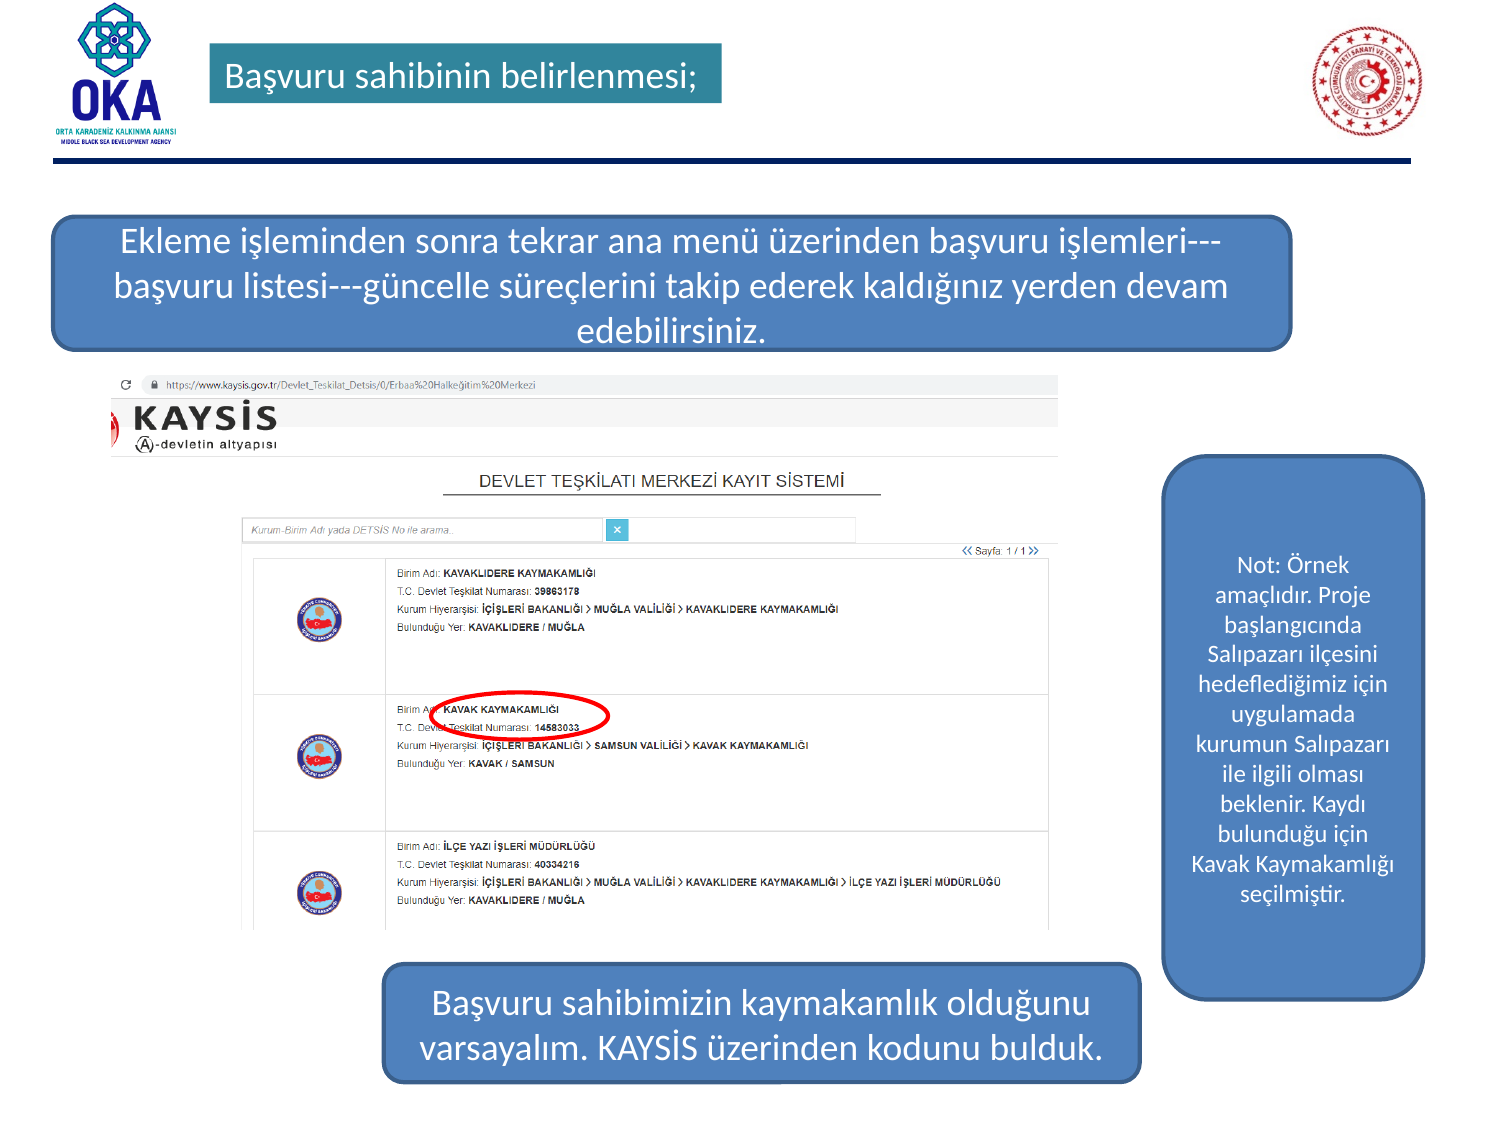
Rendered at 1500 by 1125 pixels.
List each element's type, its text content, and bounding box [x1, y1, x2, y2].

text_box Başvuru sahibimizin kaymakamlık olduğunu varsayalım. KAYSİS üzerinden kodunu bulduk. [381, 961, 1142, 1085]
text_box Not: Örnek amaçlıdır. Proje başlangıcında Salıpazarı ilçesini hedeflediğimiz için uygulamada kurumun Salıpazarı ile ilgili olması beklenir. Kaydı bulunduğu için Kavak Kaymakamlığı seçilmiştir. [1161, 454, 1426, 1002]
text_box Başvuru sahibinin belirlenmesi; [209, 43, 722, 104]
text_box Ekleme işleminden sonra tekrar ana menü üzerinden başvuru işlemleri--- başvuru listesi---güncelle süreçlerini takip ederek kaldığınız yerden devam edebilirsiniz. [50, 214, 1293, 352]
picture [1293, 6, 1441, 155]
picture [41, 0, 190, 148]
picture [111, 373, 1058, 930]
